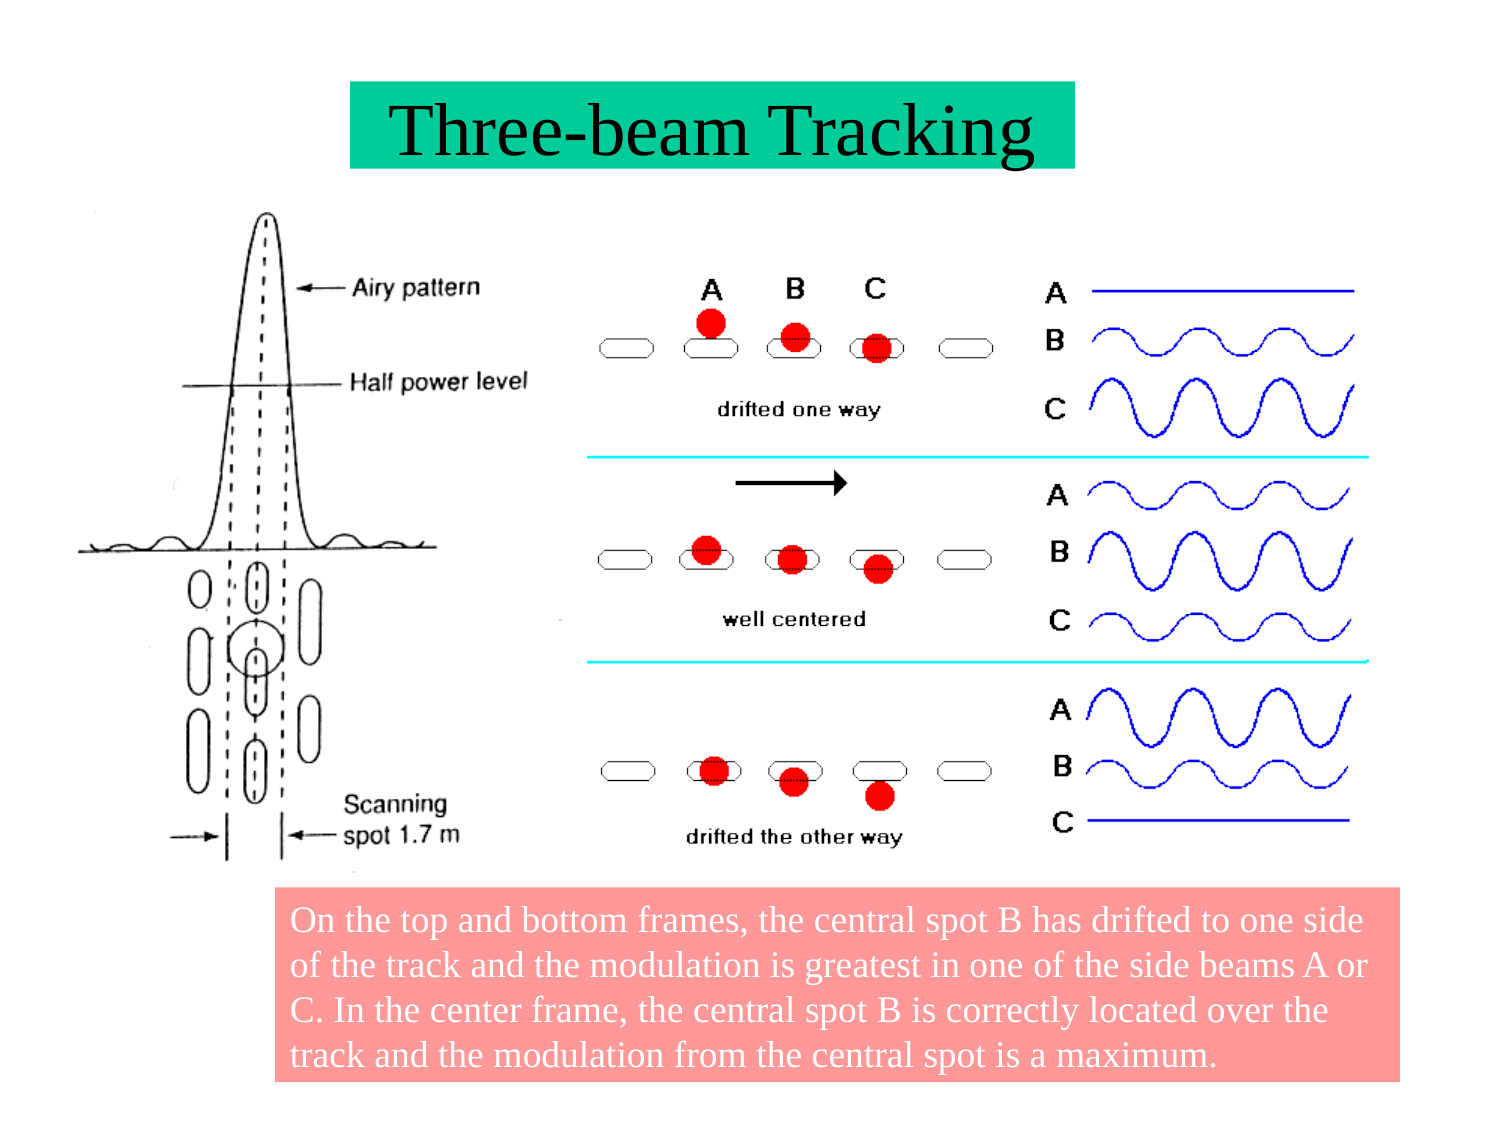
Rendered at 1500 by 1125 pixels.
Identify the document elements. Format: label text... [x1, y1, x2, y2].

picture [587, 268, 1369, 863]
picture [62, 190, 562, 888]
text_box On the top and bottom frames, the central spot B has drifted to one side of the track and the modulation is greatest in one of the side beams A or C. In the center frame, the central spot B is correctly located over the track and the modulation from the central spot is a maximum. [274, 887, 1400, 1083]
title Three-beam Tracking [349, 80, 1076, 169]
